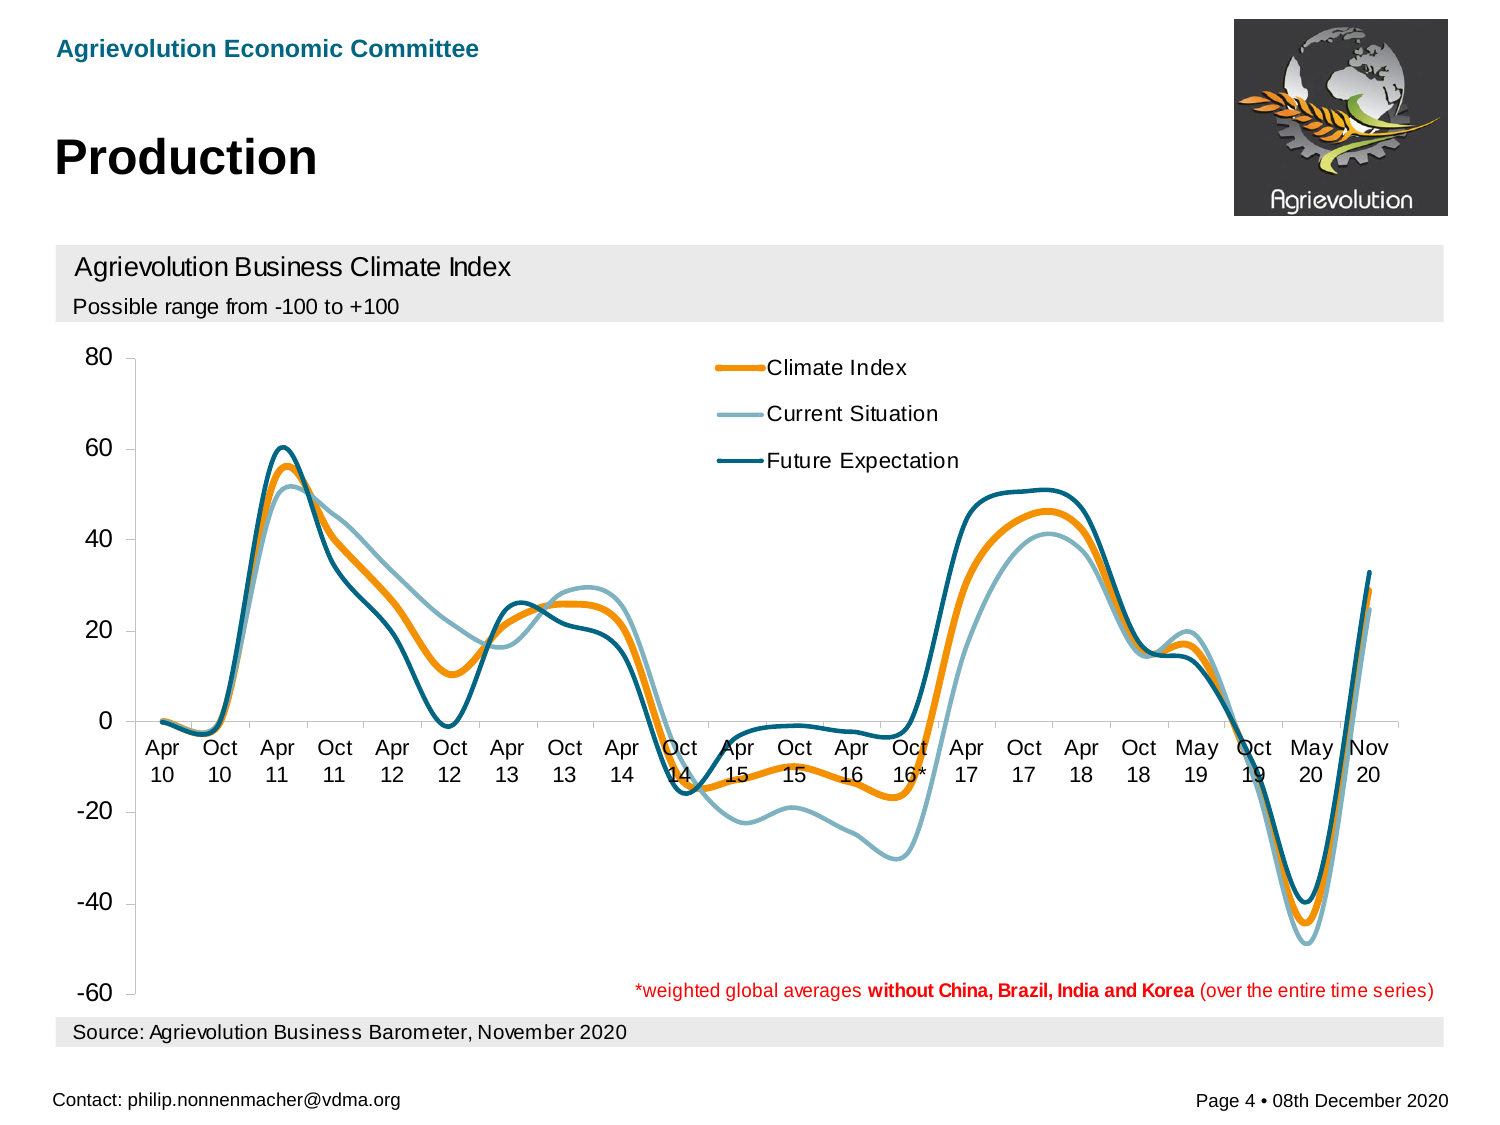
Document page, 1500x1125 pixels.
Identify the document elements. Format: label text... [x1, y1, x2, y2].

picture [1234, 19, 1448, 216]
title Production [39, 91, 1140, 217]
picture [53, 243, 1446, 1049]
